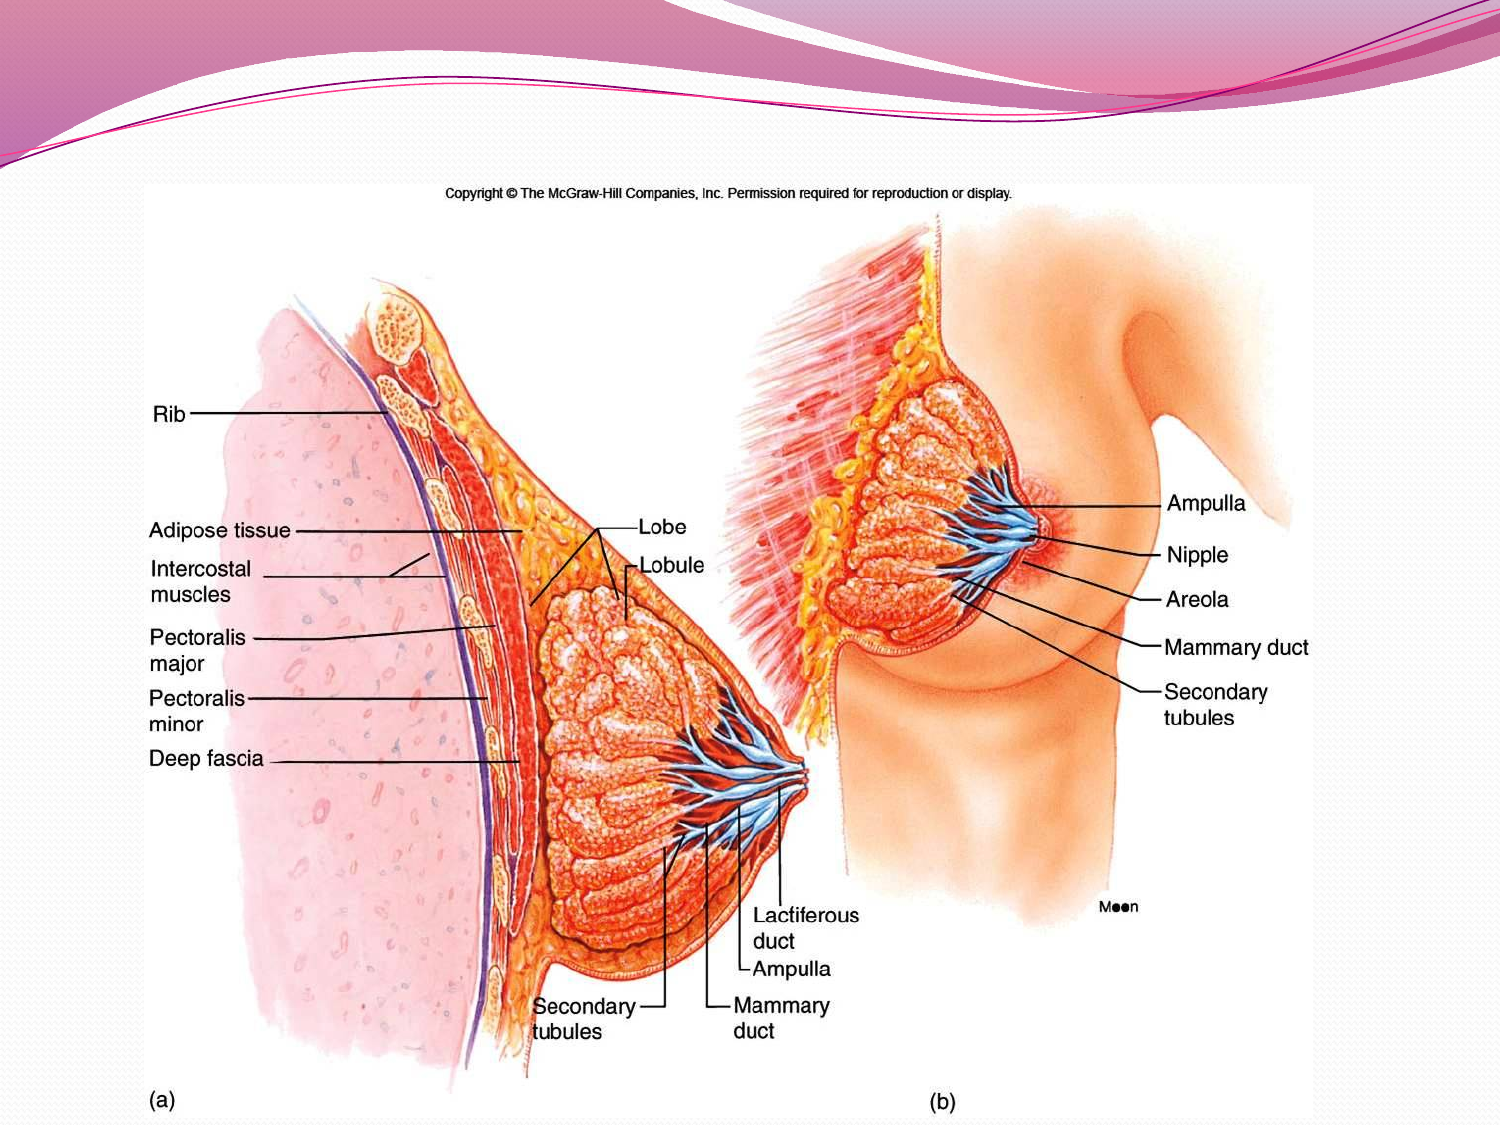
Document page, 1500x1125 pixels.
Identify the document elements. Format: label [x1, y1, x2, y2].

picture [144, 183, 1313, 1118]
